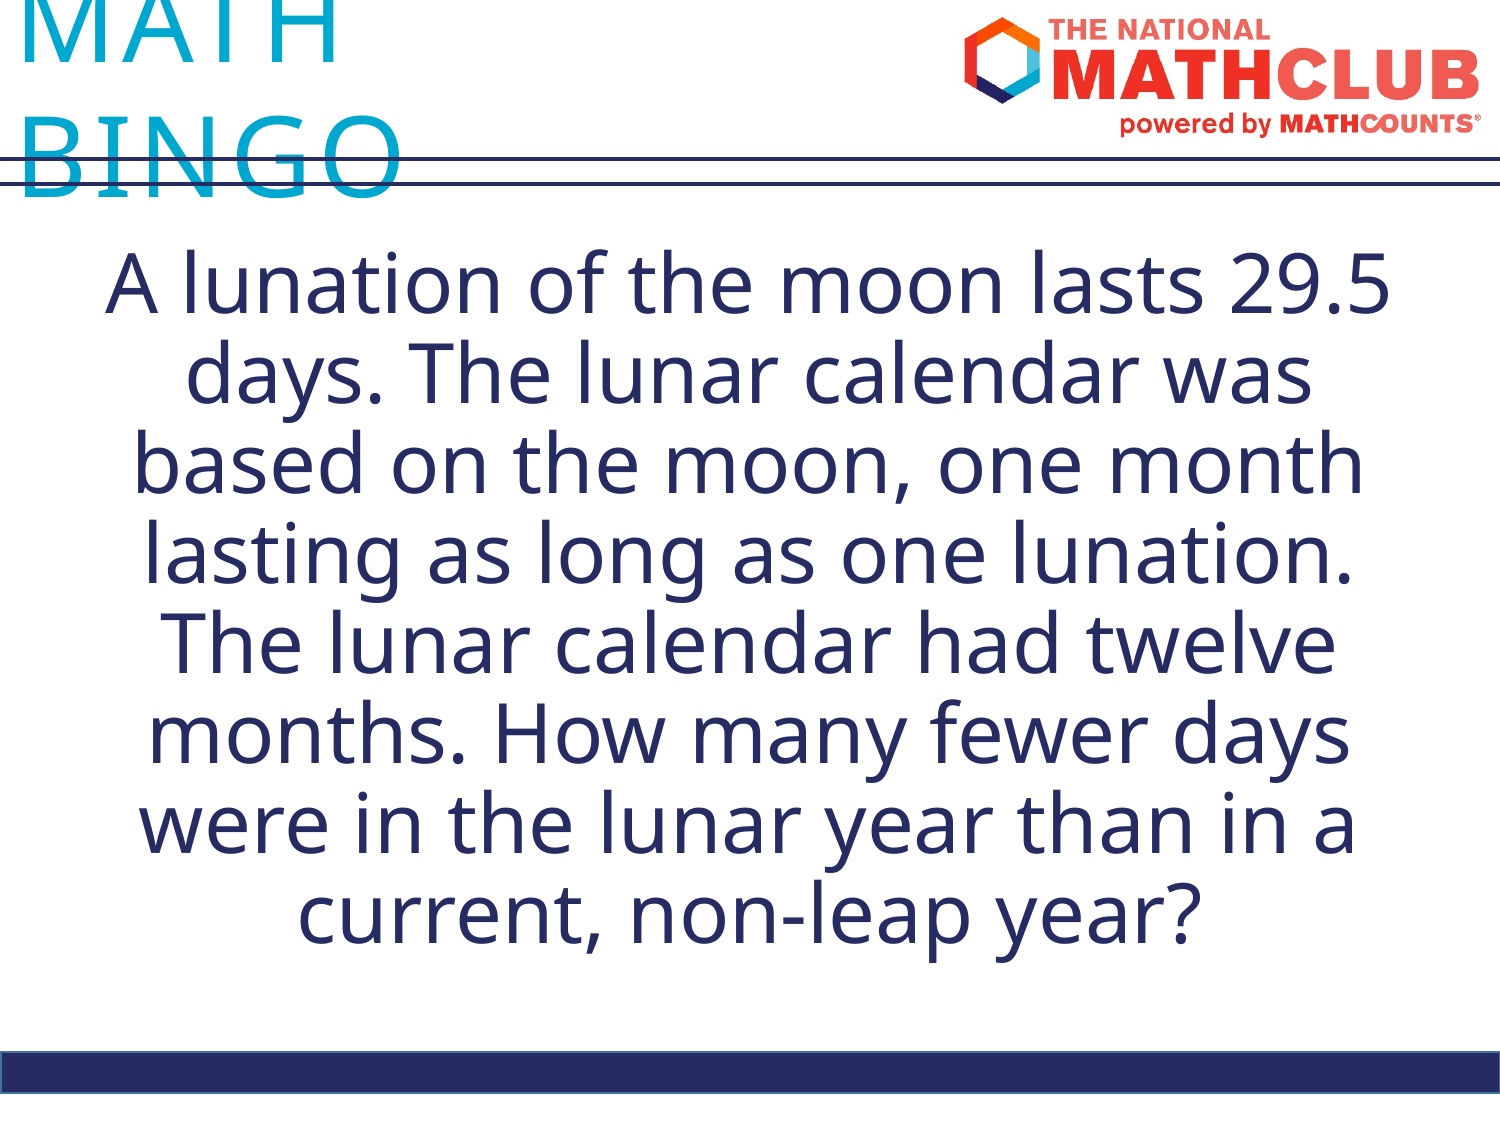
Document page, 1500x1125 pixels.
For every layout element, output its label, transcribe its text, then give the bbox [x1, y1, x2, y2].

picture [952, 5, 1490, 145]
picture [0, 1051, 1500, 1094]
text_box A lunation of the moon lasts 29.5 days. The lunar calendar was based on the moon, one month lasting as long as one lunation. The lunar calendar had twelve months. How many fewer days were in the lunar year than in a current, non-leap year? [77, 236, 1423, 968]
